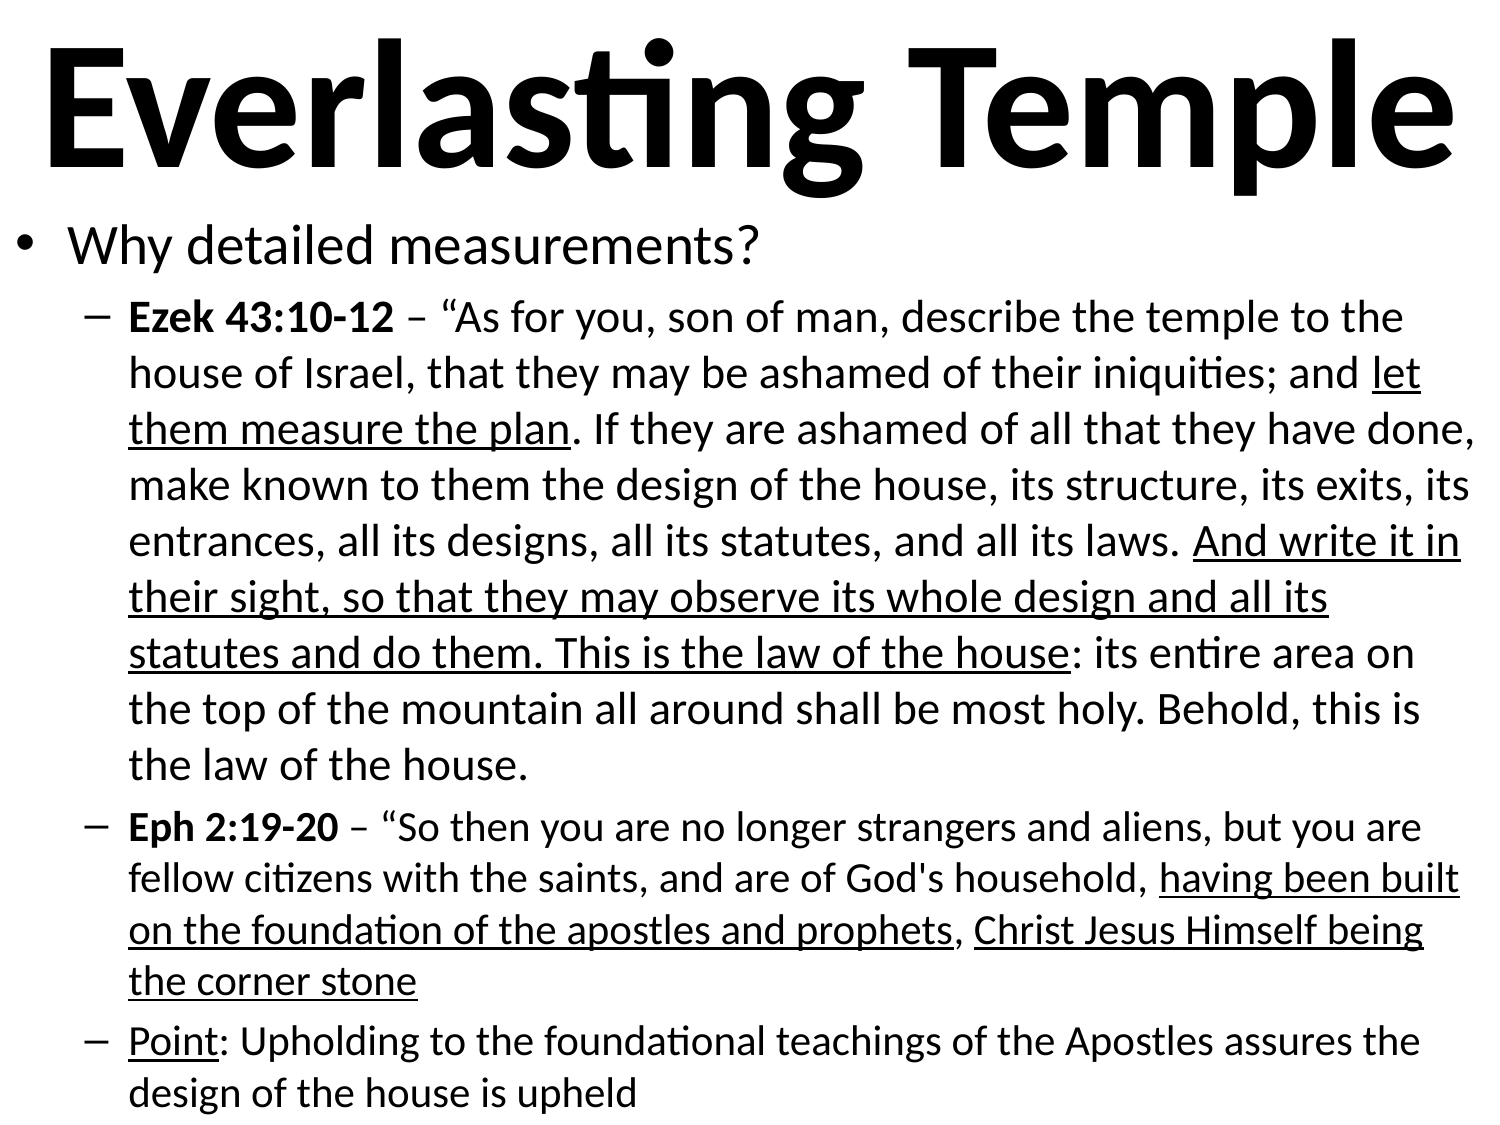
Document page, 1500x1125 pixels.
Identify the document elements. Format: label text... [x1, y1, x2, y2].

list Why detailed measurements? Ezek 43:10-12 – “As for you, son of man, describe the temple to the house of Israel, that they may be ashamed of their iniquities; and let them measure the plan. If they are ashamed of all that they have done, make known to them the design of the house, its structure, its exits, its entrances, all its designs, all its statutes, and all its laws. And write it in their sight, so that they may observe its whole design and all its statutes and do them. This is the law of the house: its entire area on the top of the mountain all around shall be most holy. Behold, this is the law of the house. Eph 2:19-20 – “So then you are no longer strangers and aliens, but you are fellow citizens with the saints, and are of God's household, having been built on the foundation of the apostles and prophets, Christ Jesus Himself being the corner stone Point: Upholding to the foundational teachings of the Apostles assures the design of the house is upheld [0, 200, 1500, 1125]
title Everlasting Temple [0, 0, 1500, 188]
